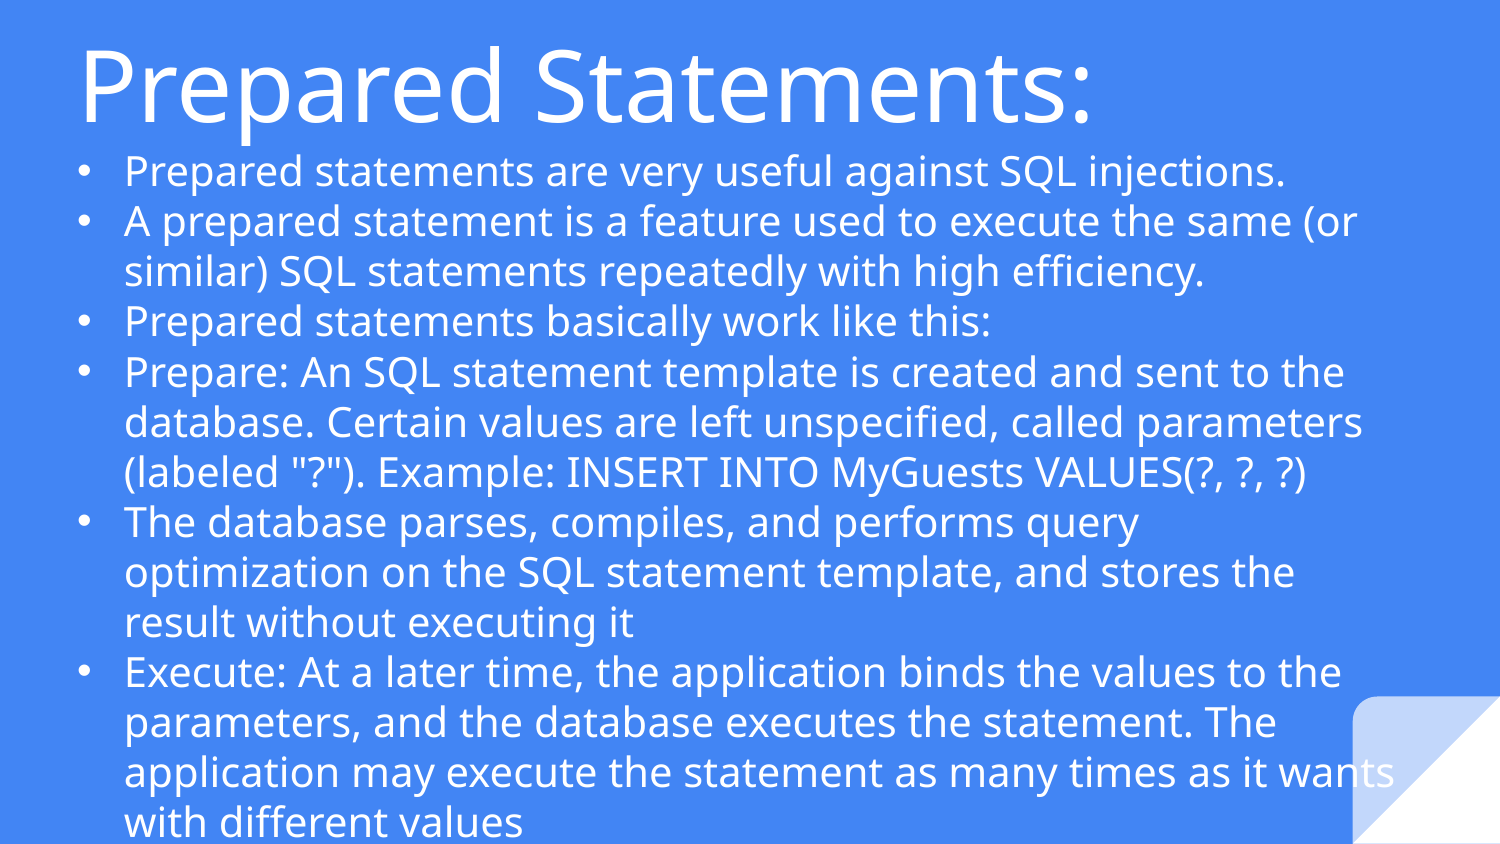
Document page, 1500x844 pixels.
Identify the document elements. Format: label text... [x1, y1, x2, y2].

title Prepared Statements: [62, 19, 1411, 130]
subtitle Prepared statements are very useful against SQL injections. A prepared statement is a feature used to execute the same (or similar) SQL statements repeatedly with high efficiency. Prepared statements basically work like this: Prepare: An SQL statement template is created and sent to the database. Certain values are left unspecified, called parameters (labeled "?"). Example: INSERT INTO MyGuests VALUES(?, ?, ?) The database parses, compiles, and performs query optimization on the SQL statement template, and stores the result without executing it Execute: At a later time, the application binds the values to the parameters, and the database executes the statement. The application may execute the statement as many times as it wants with different values [62, 130, 1411, 758]
